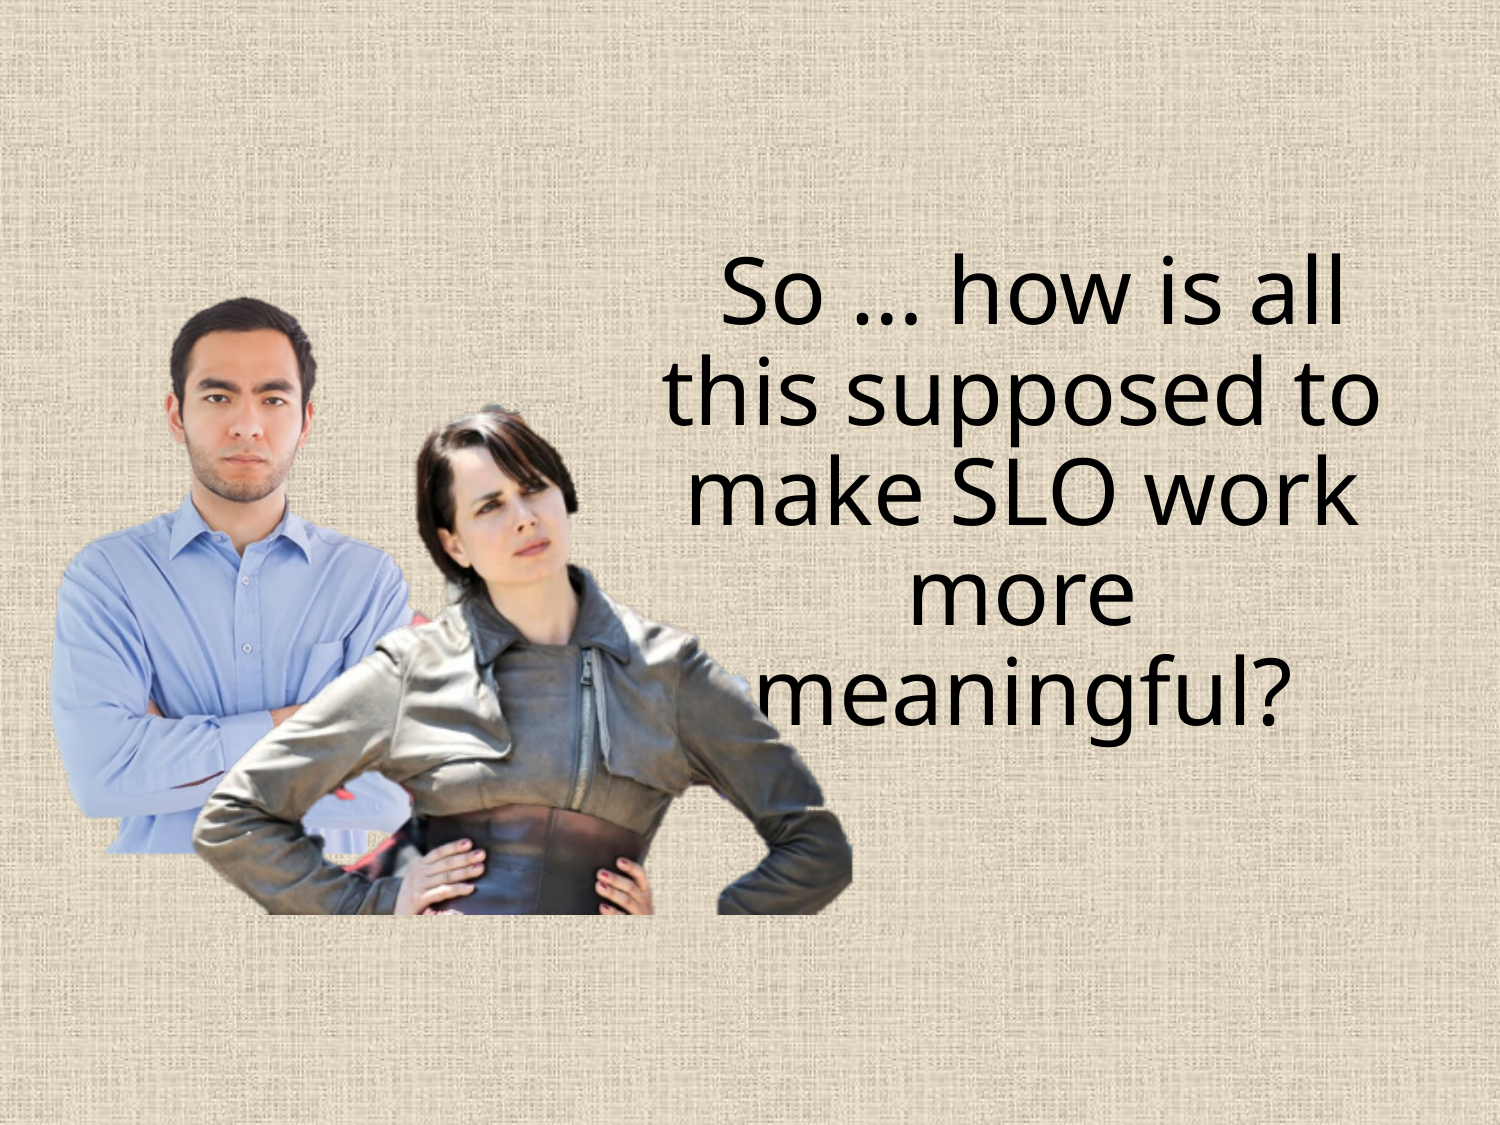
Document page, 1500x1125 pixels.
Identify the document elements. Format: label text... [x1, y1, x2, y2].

picture [0, 282, 902, 915]
title So … how is all this supposed to make SLO work more meaningful? [629, 235, 1417, 755]
